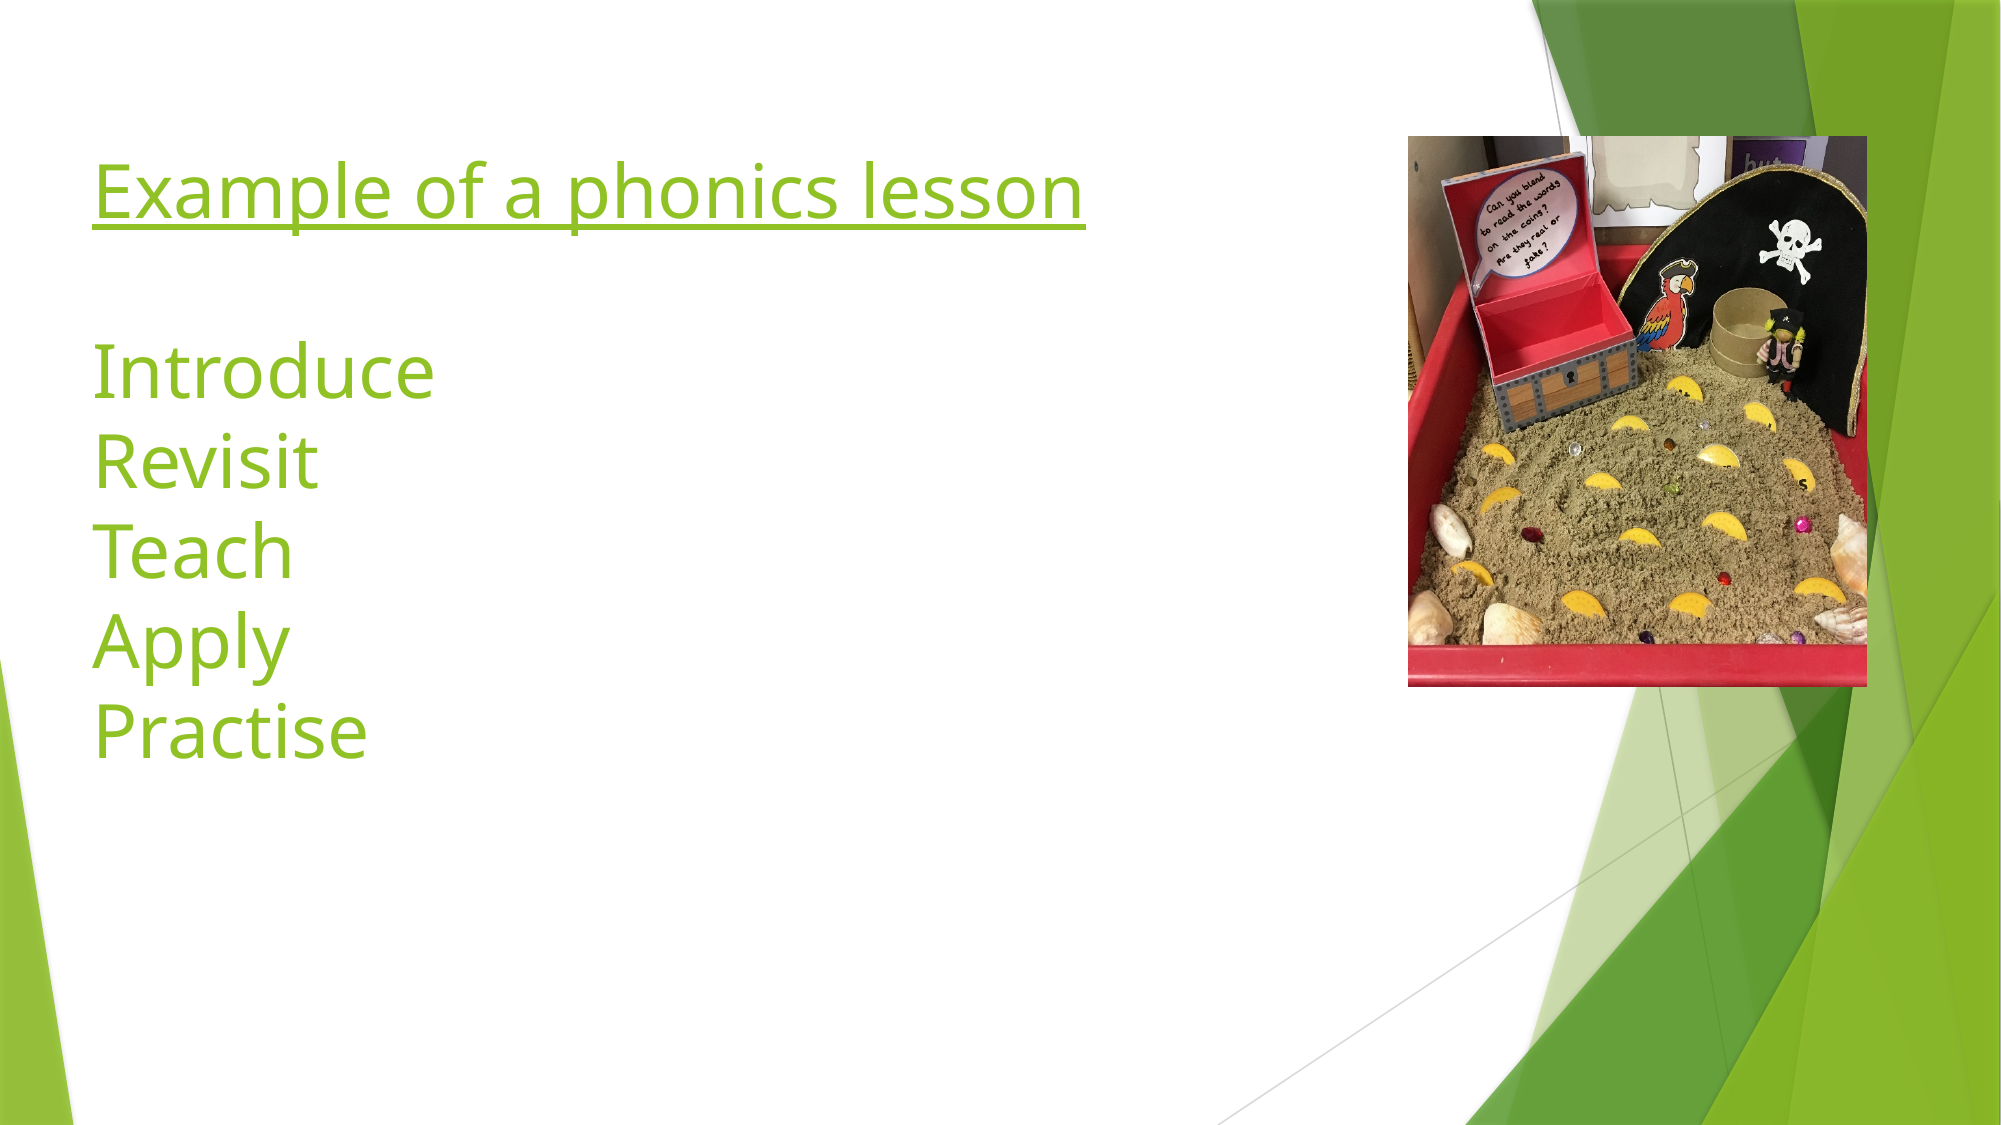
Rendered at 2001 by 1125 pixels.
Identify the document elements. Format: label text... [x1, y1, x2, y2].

title Example of a phonics lesson Introduce Revisit Teach Apply Practise [77, 136, 1317, 1001]
picture [1407, 135, 1867, 688]
